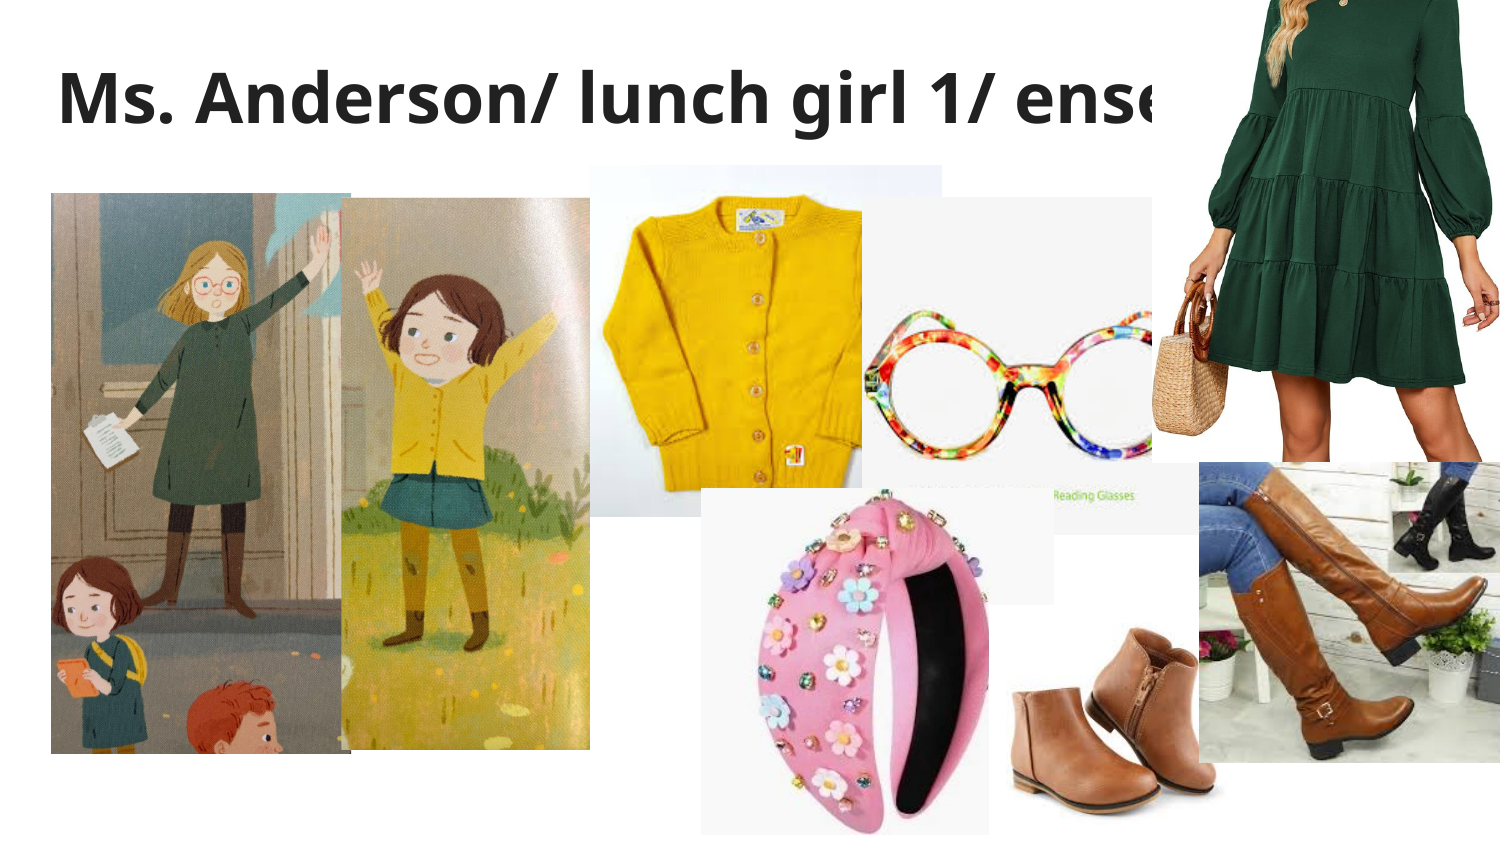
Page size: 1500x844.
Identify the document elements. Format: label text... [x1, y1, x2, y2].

picture [50, 0, 1500, 844]
title Ms. Anderson/ lunch girl 1/ ensemble 4 [41, 34, 1147, 166]
